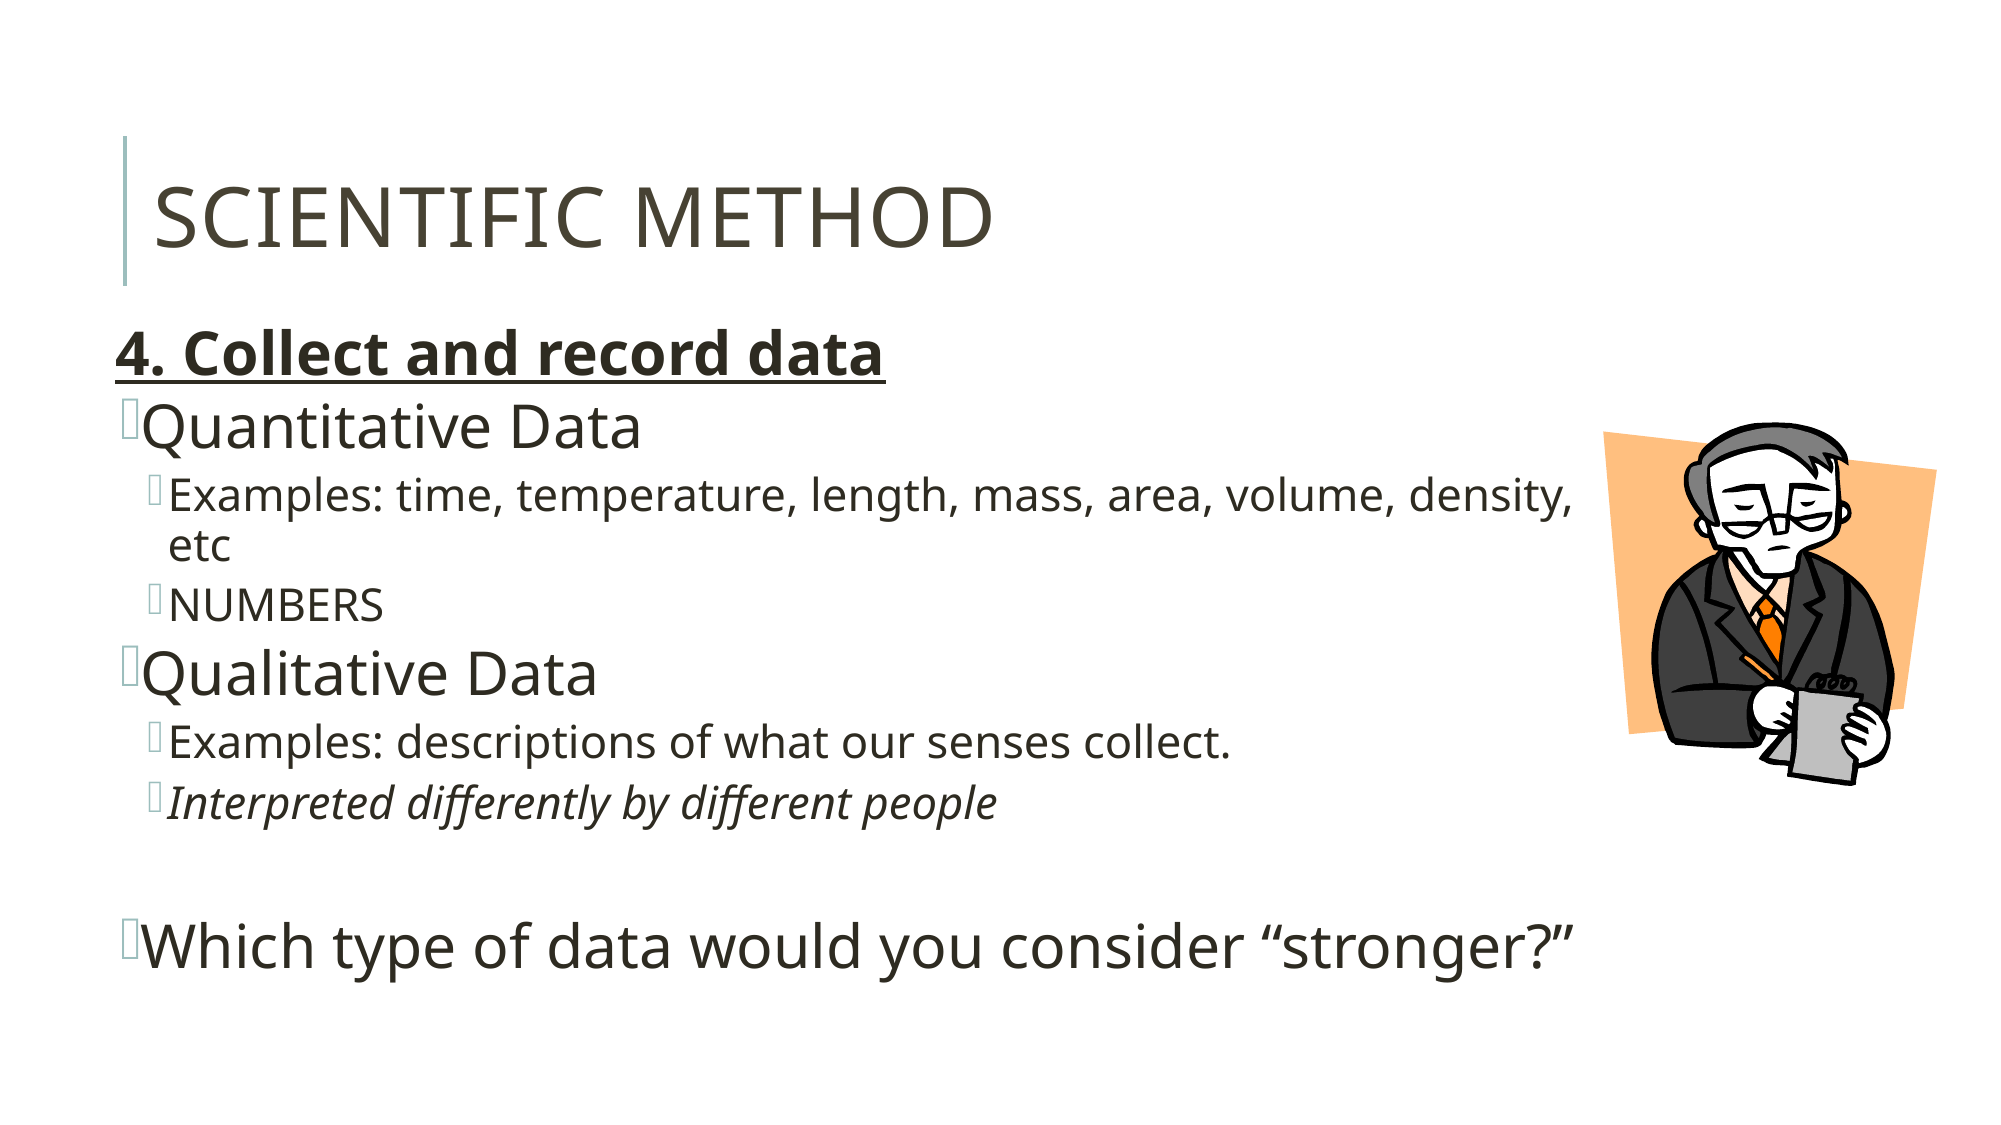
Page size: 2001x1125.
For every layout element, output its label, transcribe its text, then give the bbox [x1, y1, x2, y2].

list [1602, 421, 1938, 788]
list 4. Collect and record data Quantitative Data Examples: time, temperature, length, mass, area, volume, density, etc NUMBERS Qualitative Data Examples: descriptions of what our senses collect. Interpreted differently by different people Which type of data would you consider “stronger?” [93, 315, 1585, 1059]
title Scientific Method [138, 158, 1489, 289]
